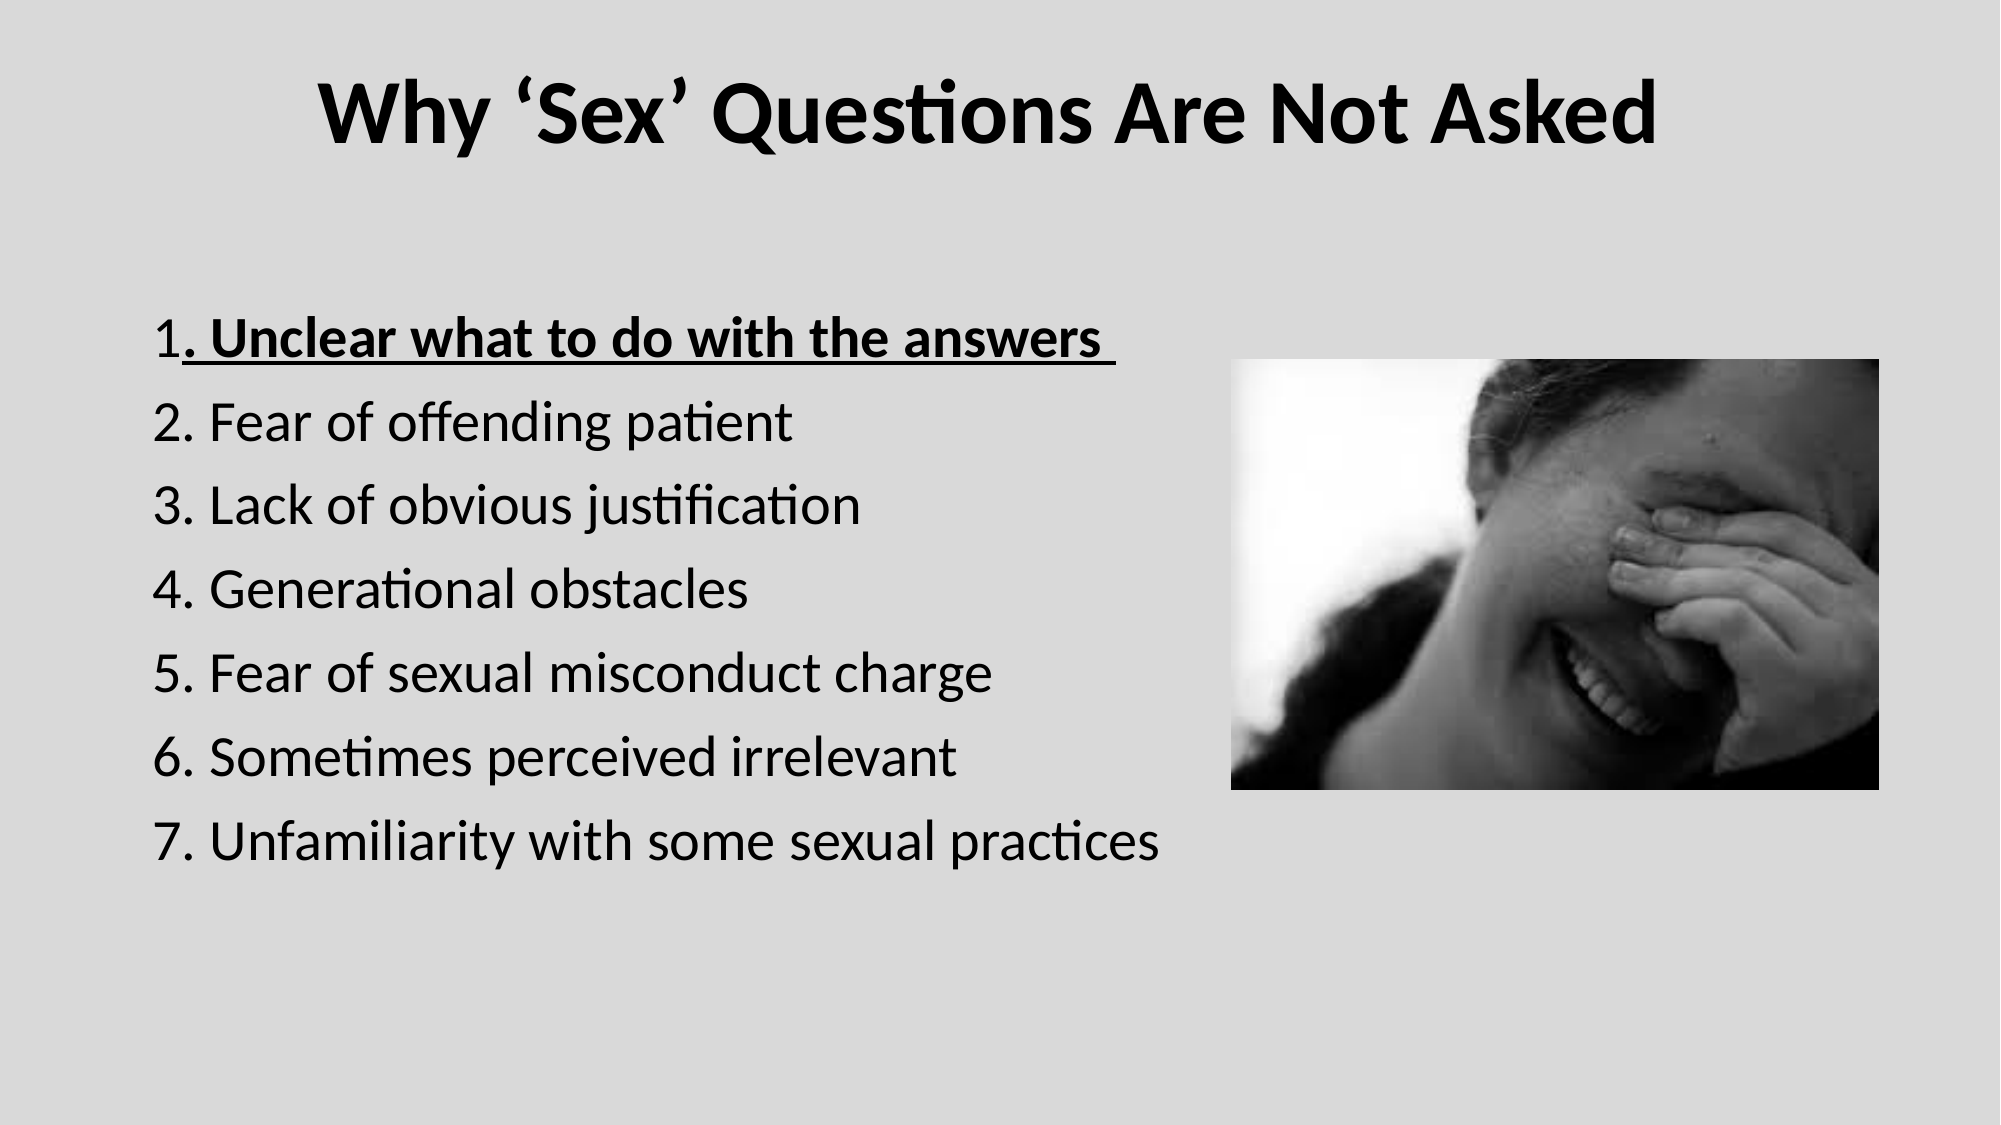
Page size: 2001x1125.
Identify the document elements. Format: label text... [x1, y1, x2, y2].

list 1. Unclear what to do with the answers 2. Fear of offending patient 3. Lack of obvious justification 4. Generational obstacles 5. Fear of sexual misconduct charge 6. Sometimes perceived irrelevant 7. Unfamiliarity with some sexual practices [137, 299, 1863, 1014]
picture [1231, 359, 1879, 790]
title Why ‘Sex’ Questions Are Not Asked [137, 59, 1863, 278]
